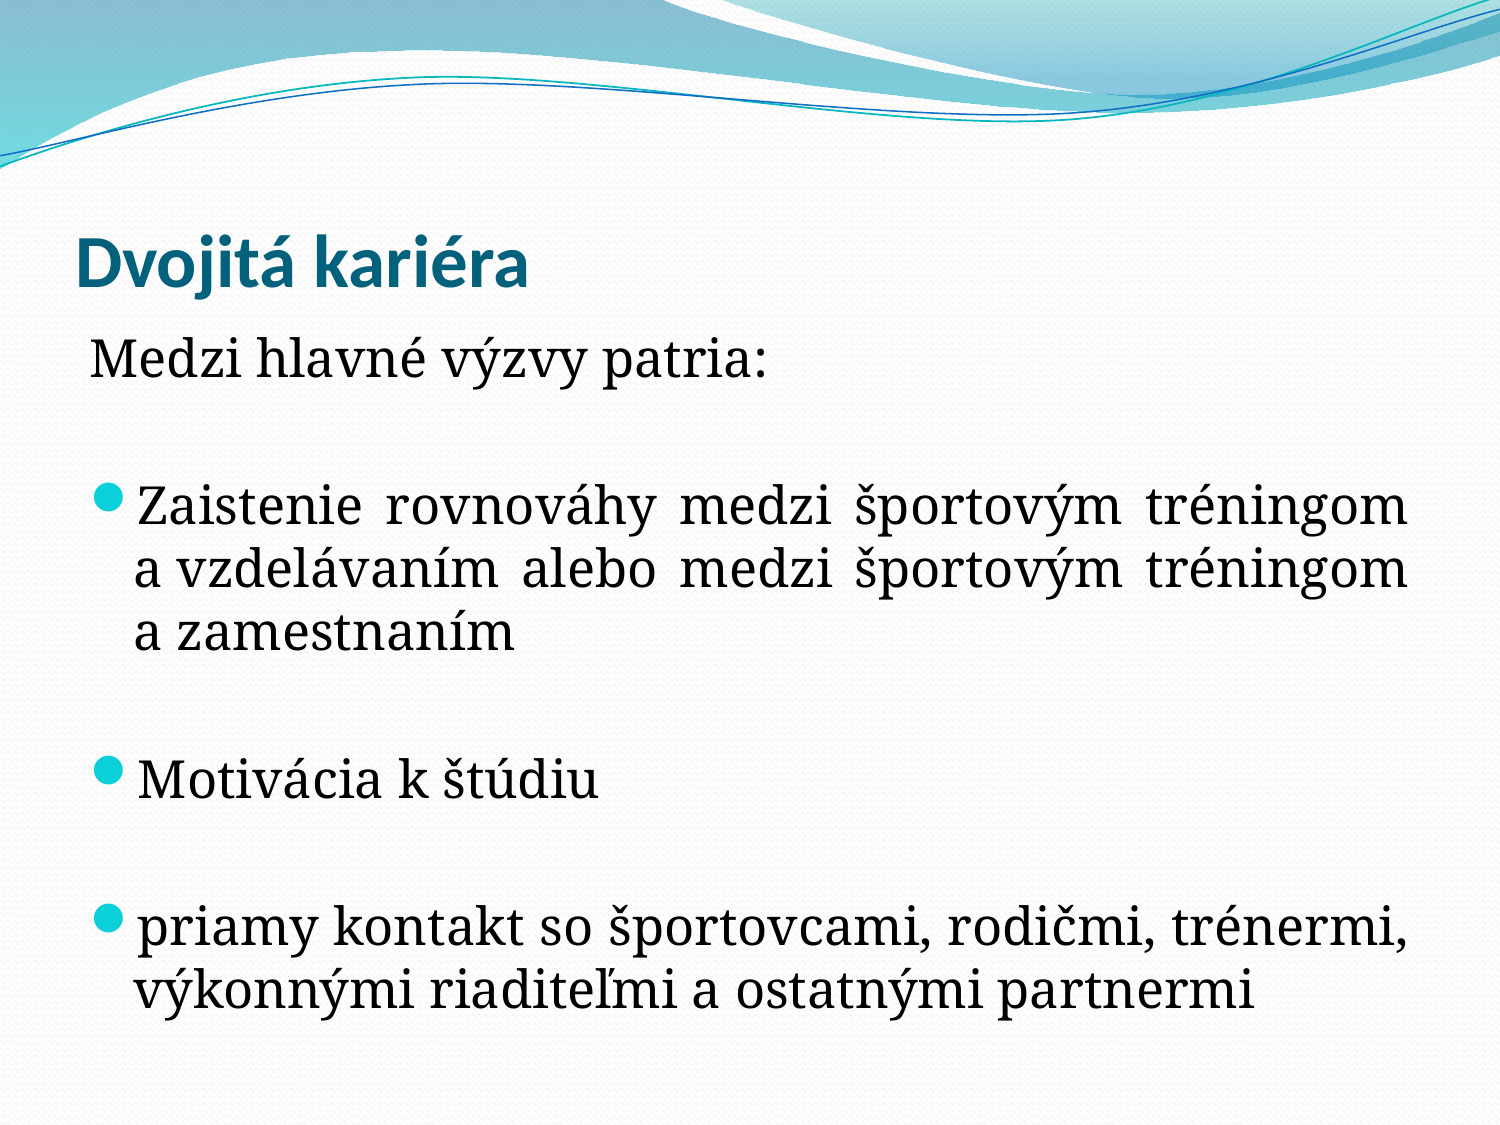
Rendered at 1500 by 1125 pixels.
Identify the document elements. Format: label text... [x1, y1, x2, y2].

list Medzi hlavné výzvy patria: Zaistenie rovnováhy medzi športovým tréningom a vzdelávaním alebo medzi športovým tréningom a zamestnaním Motivácia k štúdiu priamy kontakt so športovcami, rodičmi, trénermi, výkonnými riaditeľmi a ostatnými partnermi [75, 317, 1425, 1038]
title Dvojitá kariéra [75, 115, 1425, 303]
